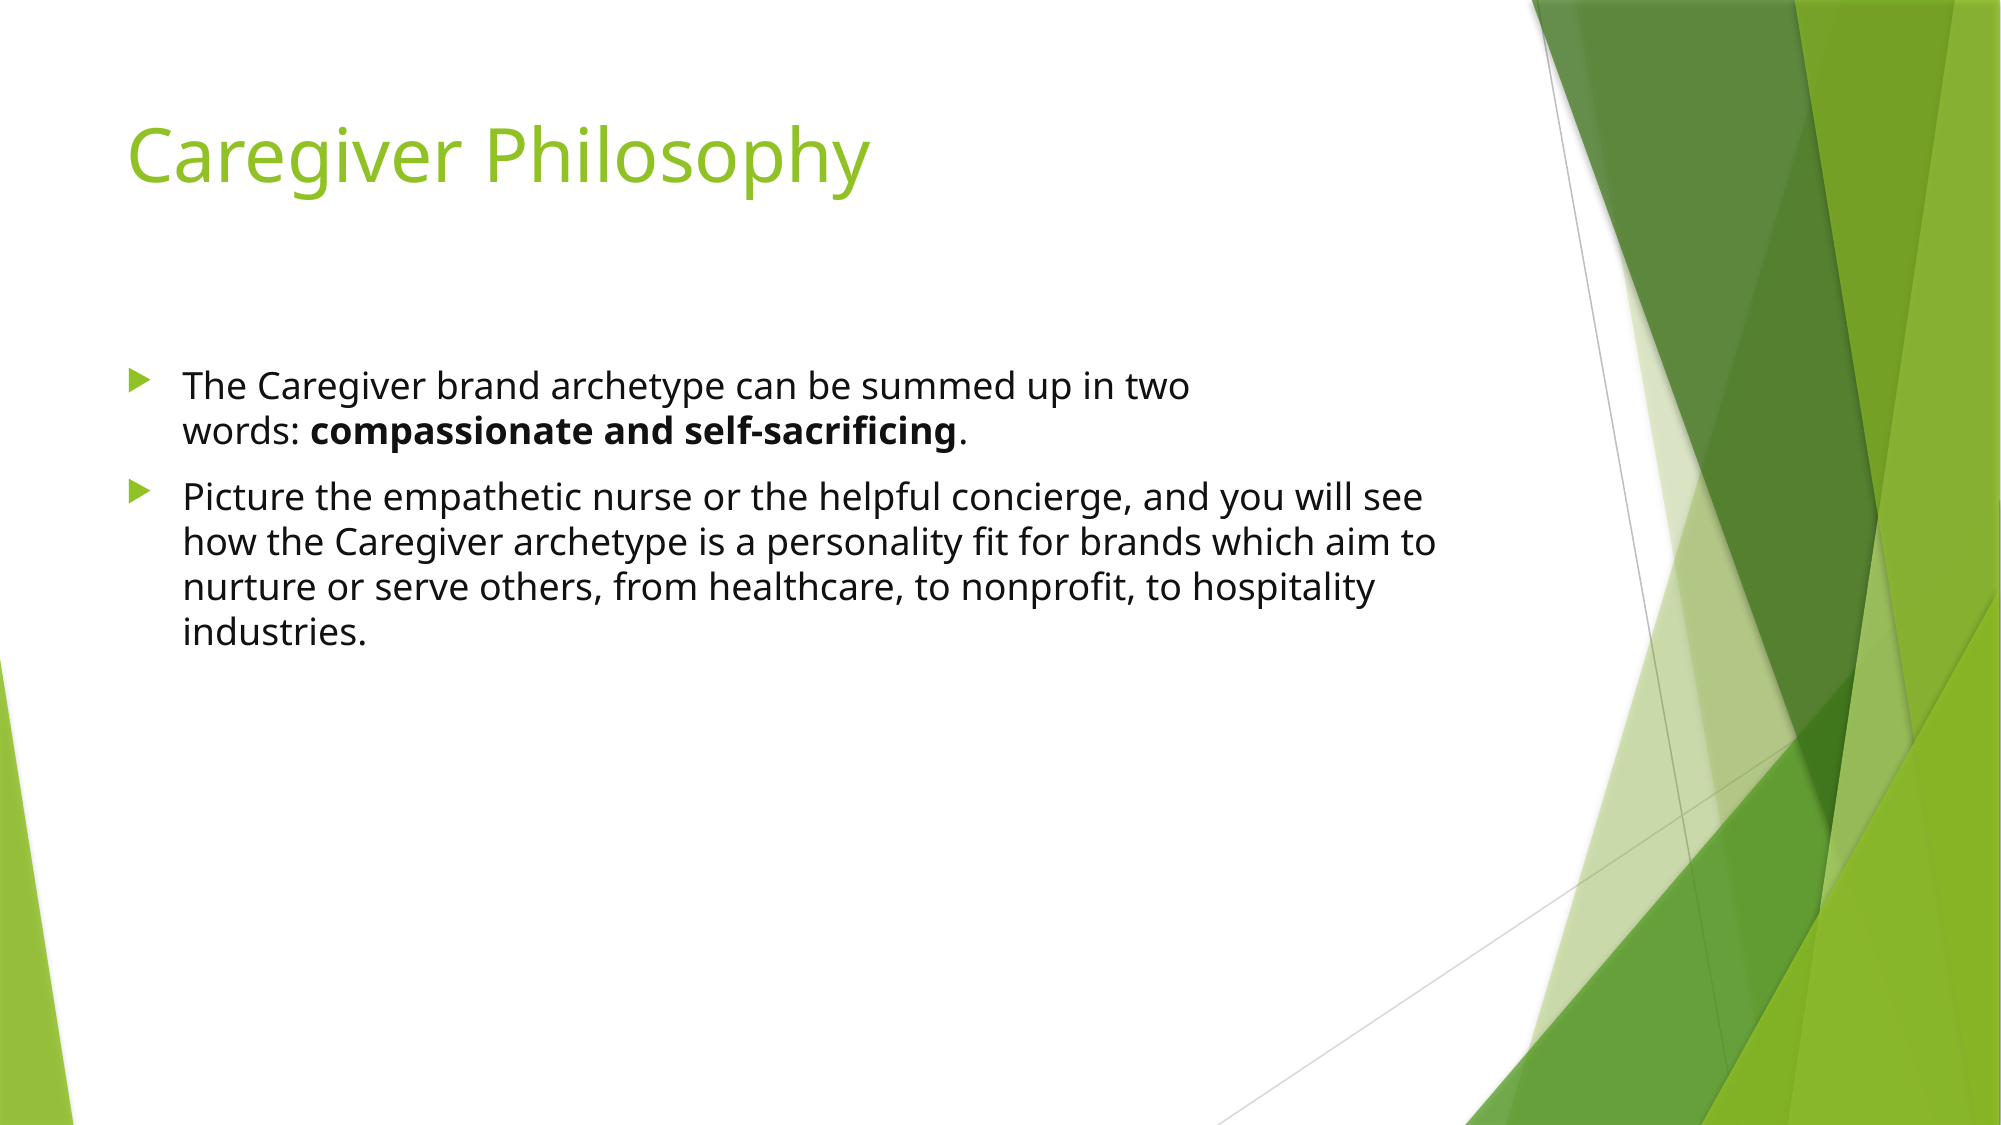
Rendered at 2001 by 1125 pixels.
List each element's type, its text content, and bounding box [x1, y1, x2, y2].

list The Caregiver brand archetype can be summed up in two words: compassionate and self-sacrificing. Picture the empathetic nurse or the helpful concierge, and you will see how the Caregiver archetype is a personality fit for brands which aim to nurture or serve others, from healthcare, to nonprofit, to hospitality industries. [111, 354, 1522, 992]
title Caregiver Philosophy [111, 99, 1522, 317]
